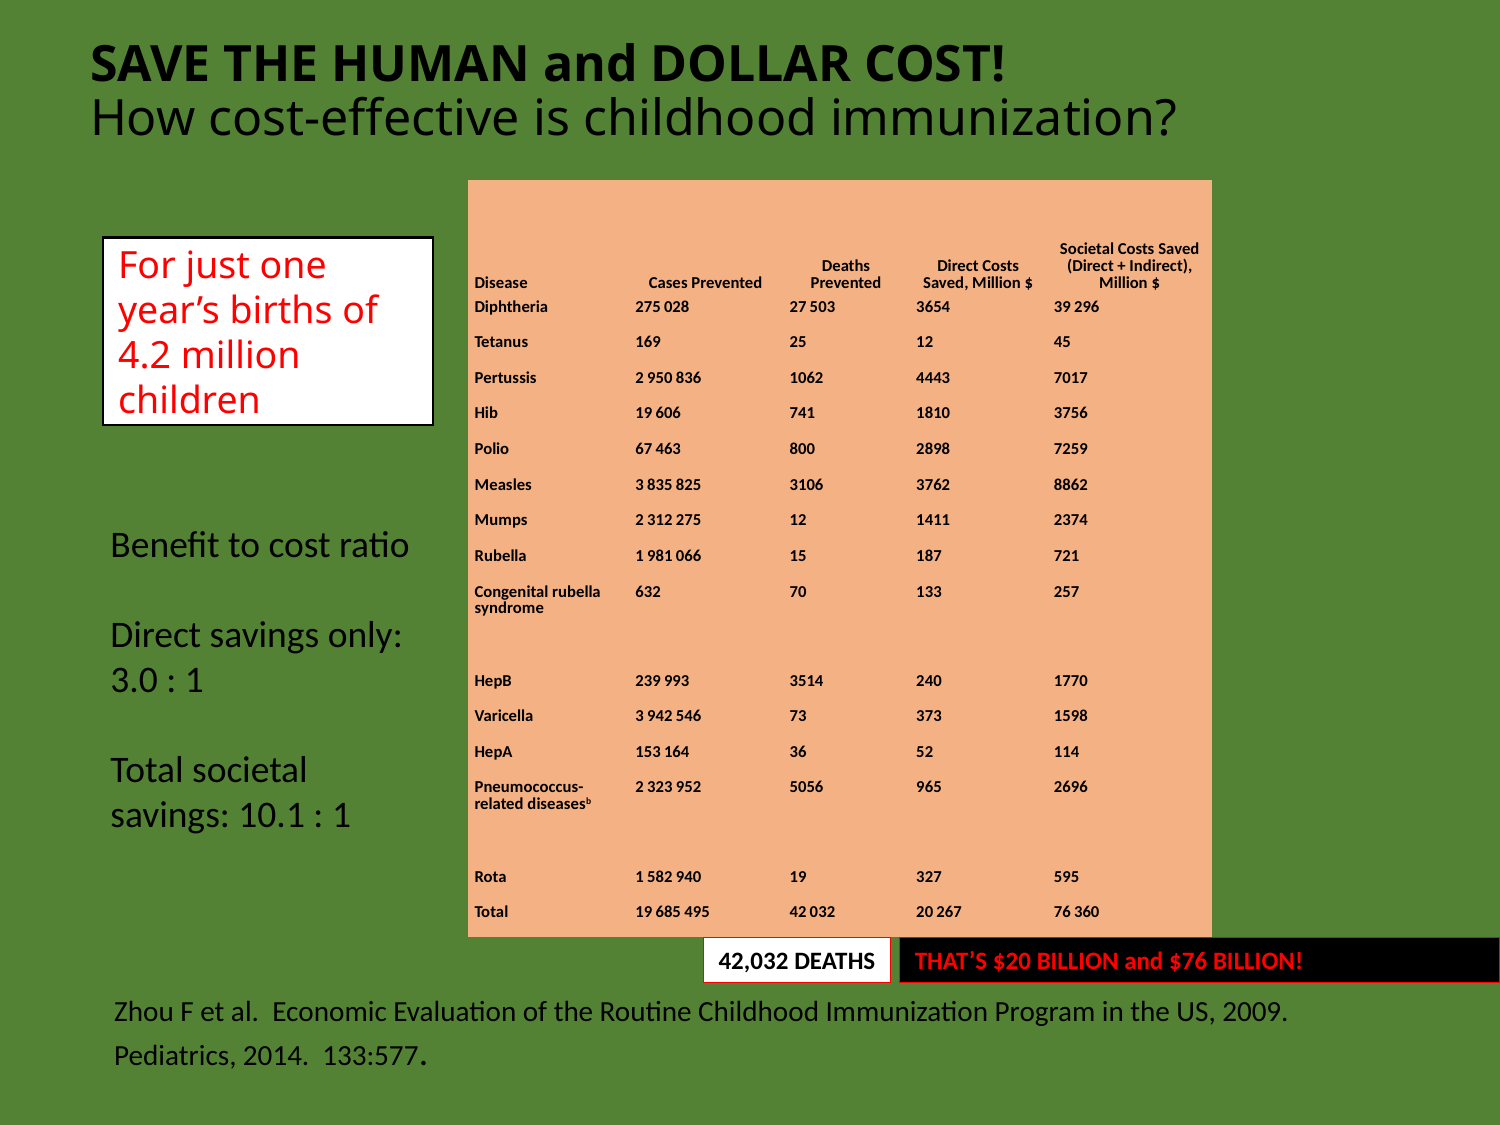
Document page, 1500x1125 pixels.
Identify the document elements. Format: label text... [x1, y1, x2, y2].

table_cell 3106 [783, 474, 909, 510]
table_cell 2696 [1047, 777, 1212, 866]
table_header Deaths Prevented [783, 180, 909, 296]
table_cell 42 032 [783, 902, 909, 937]
table_cell 275 028 [629, 296, 783, 332]
table_cell 12 [909, 332, 1047, 367]
table_cell 39 296 [1047, 296, 1212, 332]
table_cell 2 312 275 [629, 510, 783, 545]
table_cell 25 [783, 332, 909, 367]
table_cell 1 981 066 [629, 545, 783, 581]
table_cell 133 [909, 581, 1047, 670]
table_cell 4443 [909, 367, 1047, 403]
text_box 42,032 DEATHS [703, 937, 891, 983]
table_cell Tetanus [468, 332, 629, 367]
table_cell 2 950 836 [629, 367, 783, 403]
table_cell 52 [909, 741, 1047, 777]
table_header Direct Costs Saved, Million $ [909, 180, 1047, 296]
table_cell 1062 [783, 367, 909, 403]
table_cell 3762 [909, 474, 1047, 510]
table_cell 7259 [1047, 439, 1212, 474]
table_cell Hib [468, 403, 629, 439]
table_cell 76 360 [1047, 902, 1212, 937]
table_cell Measles [468, 474, 629, 510]
table_cell Total [468, 902, 629, 937]
title SAVE THE HUMAN and DOLLAR COST! How cost-effective is childhood immunization? [75, 50, 1425, 134]
text_box For just one year’s births of 4.2 million children [102, 236, 434, 426]
table_cell Diphtheria [468, 296, 629, 332]
table_cell 800 [783, 439, 909, 474]
table_cell 153 164 [629, 741, 783, 777]
table_header Disease [468, 180, 629, 296]
table_cell 2898 [909, 439, 1047, 474]
table_cell Rubella [468, 545, 629, 581]
table_cell 70 [783, 581, 909, 670]
table_cell 741 [783, 403, 909, 439]
table_cell HepB [468, 670, 629, 706]
table_cell 595 [1047, 866, 1212, 902]
table_cell 1598 [1047, 706, 1212, 741]
table_cell 327 [909, 866, 1047, 902]
table_cell 19 685 495 [629, 902, 783, 937]
table_cell 187 [909, 545, 1047, 581]
table_cell 15 [783, 545, 909, 581]
table_cell 5056 [783, 777, 909, 866]
table_cell 19 [783, 866, 909, 902]
table_cell 3514 [783, 670, 909, 706]
table_cell 239 993 [629, 670, 783, 706]
table_header Cases Prevented [629, 180, 783, 296]
table_cell 7017 [1047, 367, 1212, 403]
text_box Benefit to cost ratio Direct savings only: 3.0 : 1 Total societal savings: 10.1 : 1 [95, 512, 434, 843]
table_cell Mumps [468, 510, 629, 545]
table_cell Rota [468, 866, 629, 902]
table_cell 3756 [1047, 403, 1212, 439]
table_cell 2374 [1047, 510, 1212, 545]
table_cell 3 835 825 [629, 474, 783, 510]
table_cell 36 [783, 741, 909, 777]
table_cell 240 [909, 670, 1047, 706]
table_cell 27 503 [783, 296, 909, 332]
table_cell Pneumococcus-related diseasesb [468, 777, 629, 866]
table_cell 632 [629, 581, 783, 670]
table_cell Polio [468, 439, 629, 474]
table_cell Varicella [468, 706, 629, 741]
table_cell 67 463 [629, 439, 783, 474]
table_cell 1770 [1047, 670, 1212, 706]
table_cell 721 [1047, 545, 1212, 581]
table_cell 169 [629, 332, 783, 367]
table_cell 965 [909, 777, 1047, 866]
table_cell 12 [783, 510, 909, 545]
table_cell 2 323 952 [629, 777, 783, 866]
table_cell 114 [1047, 741, 1212, 777]
table_cell 19 606 [629, 403, 783, 439]
table_cell Pertussis [468, 367, 629, 403]
table_cell 1411 [909, 510, 1047, 545]
table_cell 73 [783, 706, 909, 741]
table_cell 45 [1047, 332, 1212, 367]
table_cell 3654 [909, 296, 1047, 332]
table_cell 1810 [909, 403, 1047, 439]
table_cell 3 942 546 [629, 706, 783, 741]
table_cell Congenital rubella syndrome [468, 581, 629, 670]
table_cell 257 [1047, 581, 1212, 670]
table_cell 20 267 [909, 902, 1047, 937]
table_cell 1 582 940 [629, 866, 783, 902]
text_box Zhou F et al. Economic Evaluation of the Routine Childhood Immunization Program in the US, 2009. Pediatrics, 2014. 133:577. [99, 985, 1362, 1081]
table_header Societal Costs Saved (Direct + Indirect), Million $ [1047, 180, 1212, 296]
table_cell 373 [909, 706, 1047, 741]
text_box THAT’S $20 BILLION and $76 BILLION! [899, 937, 1500, 983]
table_cell HepA [468, 741, 629, 777]
table_cell 8862 [1047, 474, 1212, 510]
